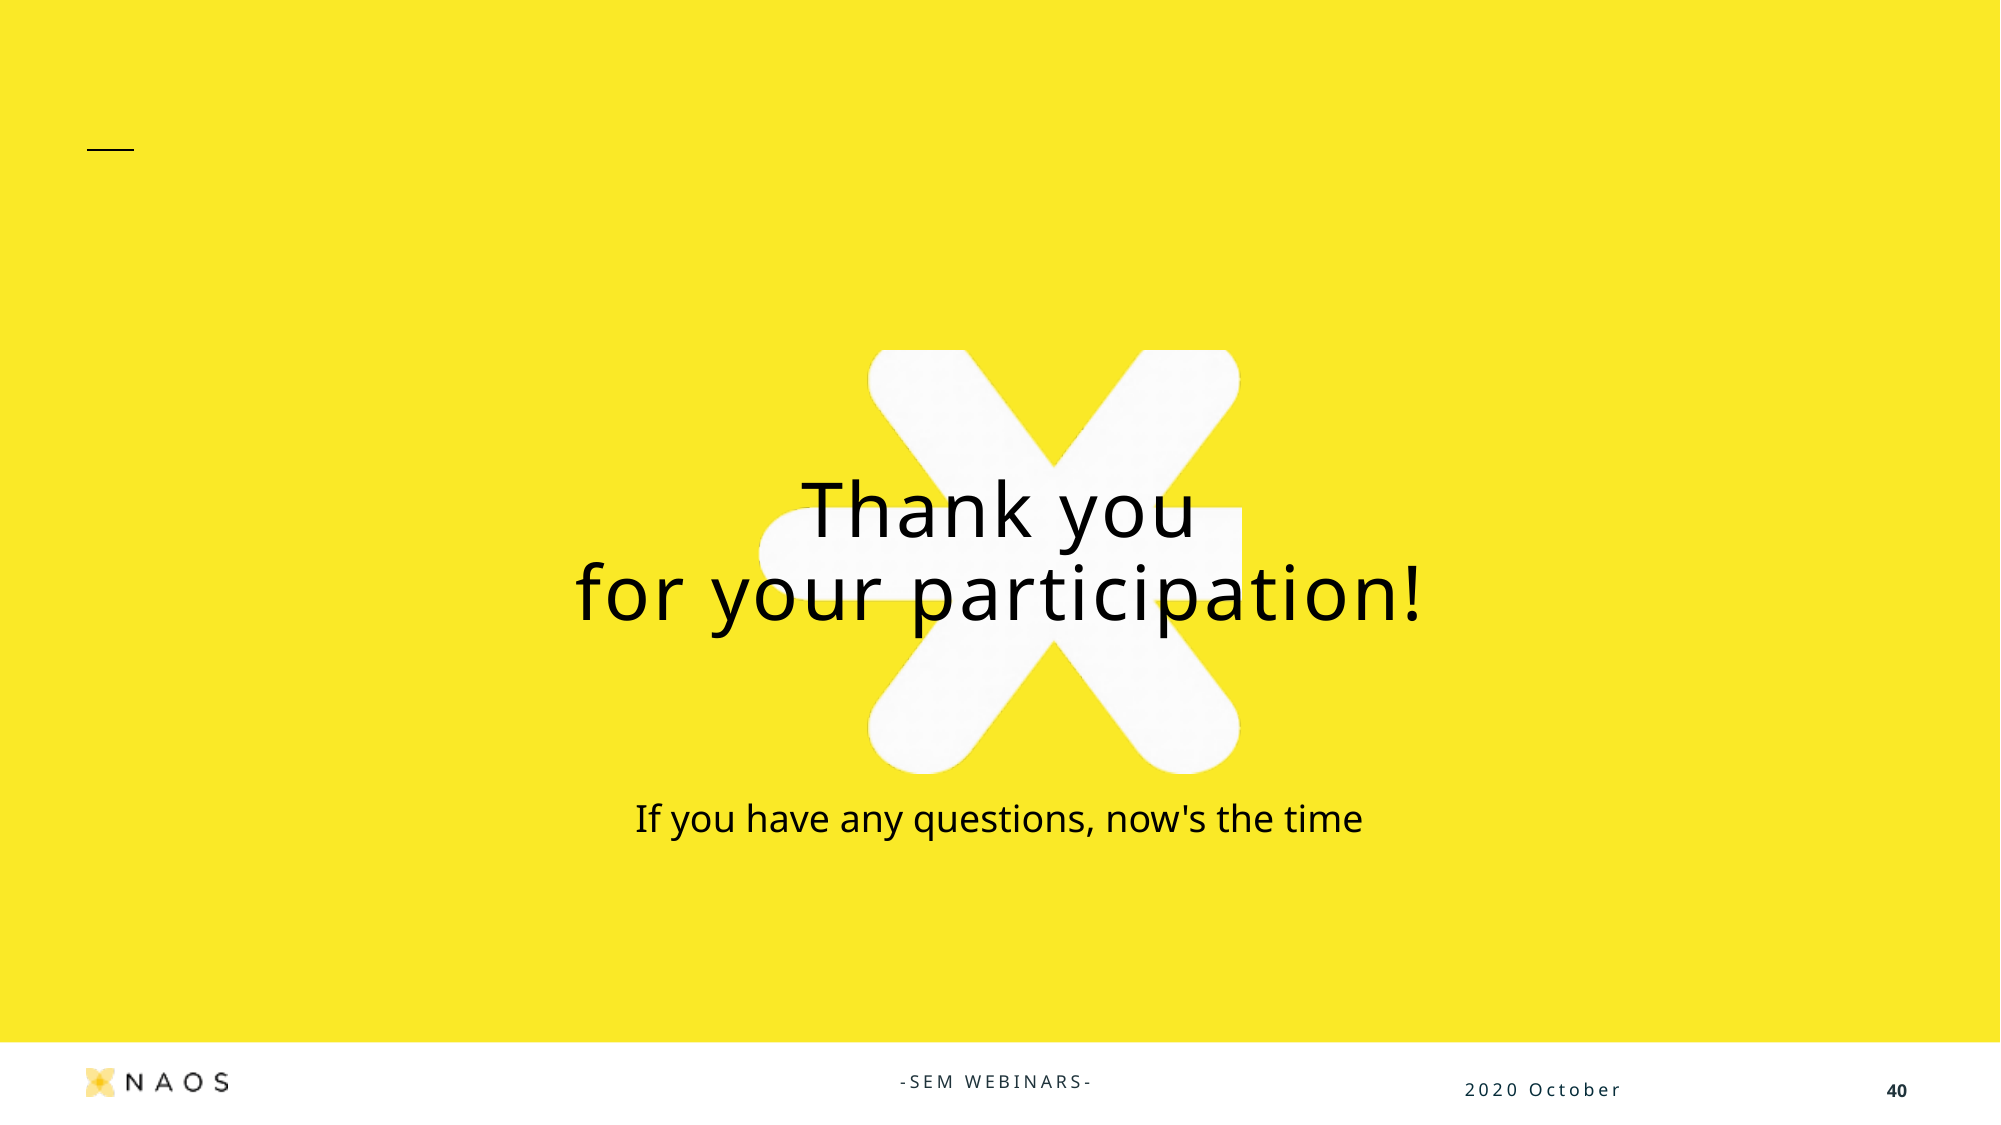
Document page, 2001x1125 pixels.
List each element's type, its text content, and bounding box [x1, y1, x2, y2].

picture [758, 350, 1242, 470]
slide_number 40 [1858, 1072, 1936, 1093]
footer -SEM WEBINARS- [900, 1070, 1100, 1093]
list Thank you for your participation! [370, 470, 1630, 805]
text_box If you have any questions, now's the time [620, 787, 1380, 848]
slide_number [1424, 1071, 1635, 1093]
picture [86, 1068, 228, 1097]
